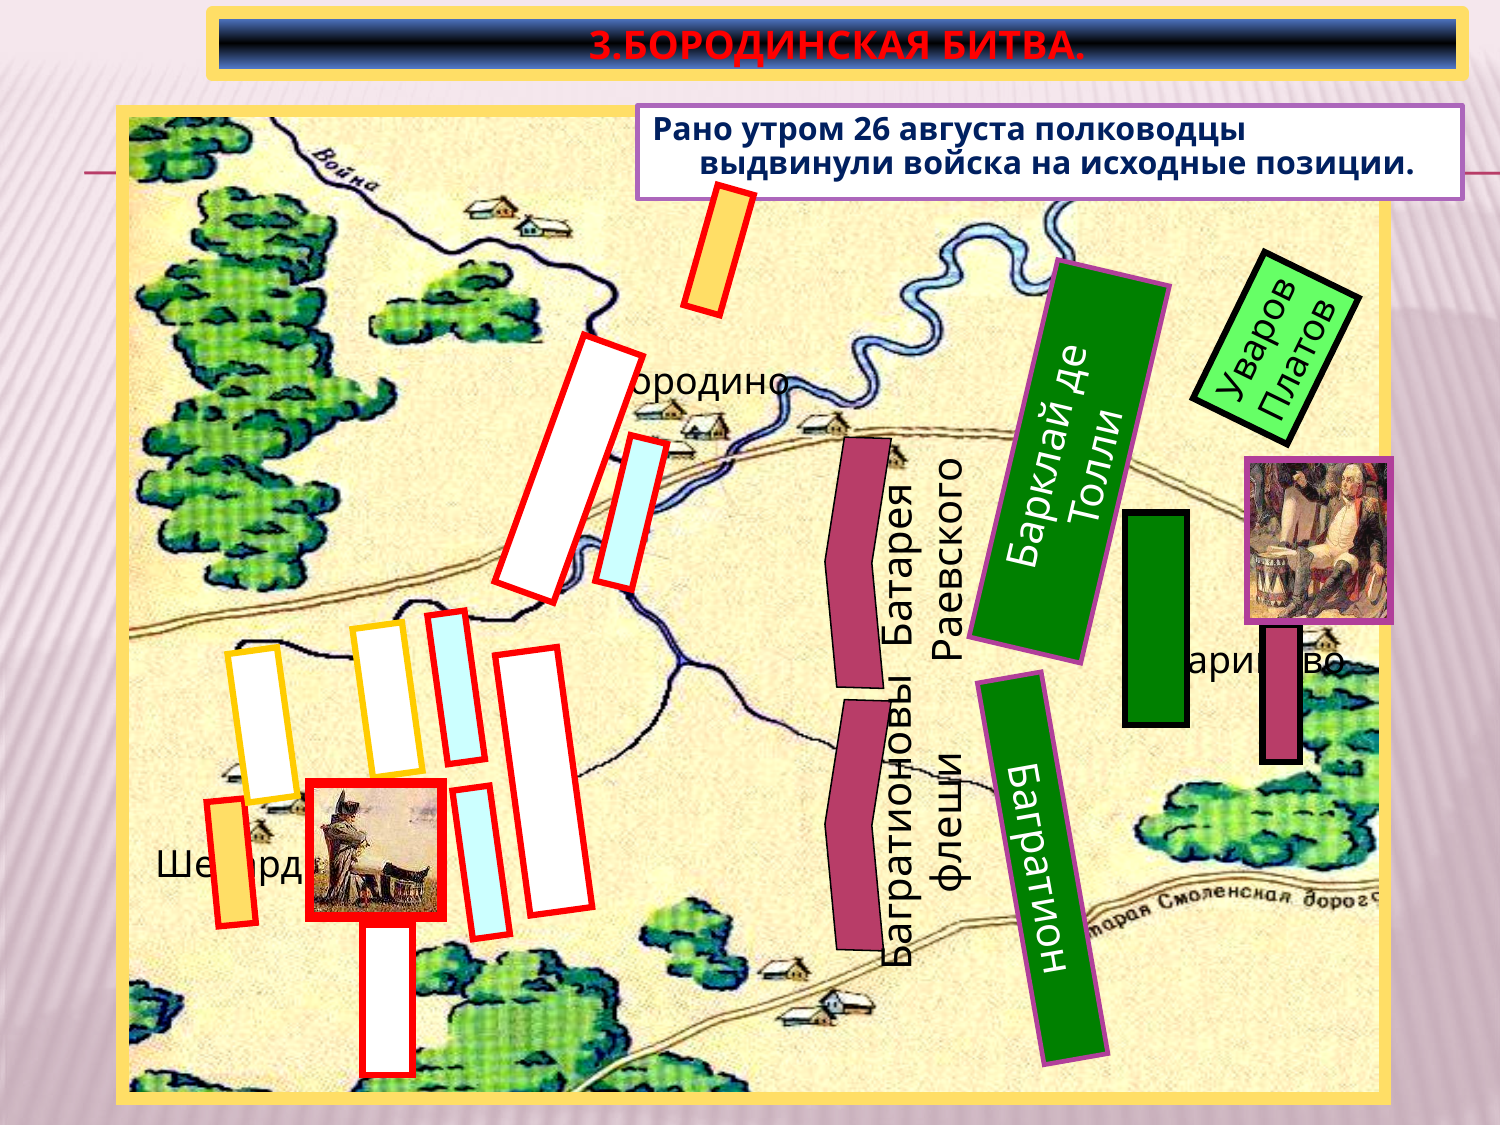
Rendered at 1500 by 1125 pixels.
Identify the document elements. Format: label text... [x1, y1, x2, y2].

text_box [128, 116, 1380, 1093]
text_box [824, 676, 979, 968]
picture [313, 787, 438, 913]
picture [1249, 462, 1388, 619]
list Рано утром 26 августа полководцы выдвинули войска на исходные позиции. [635, 103, 1465, 201]
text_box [824, 437, 978, 676]
title 3.Бородинская битва. [212, 12, 1463, 75]
